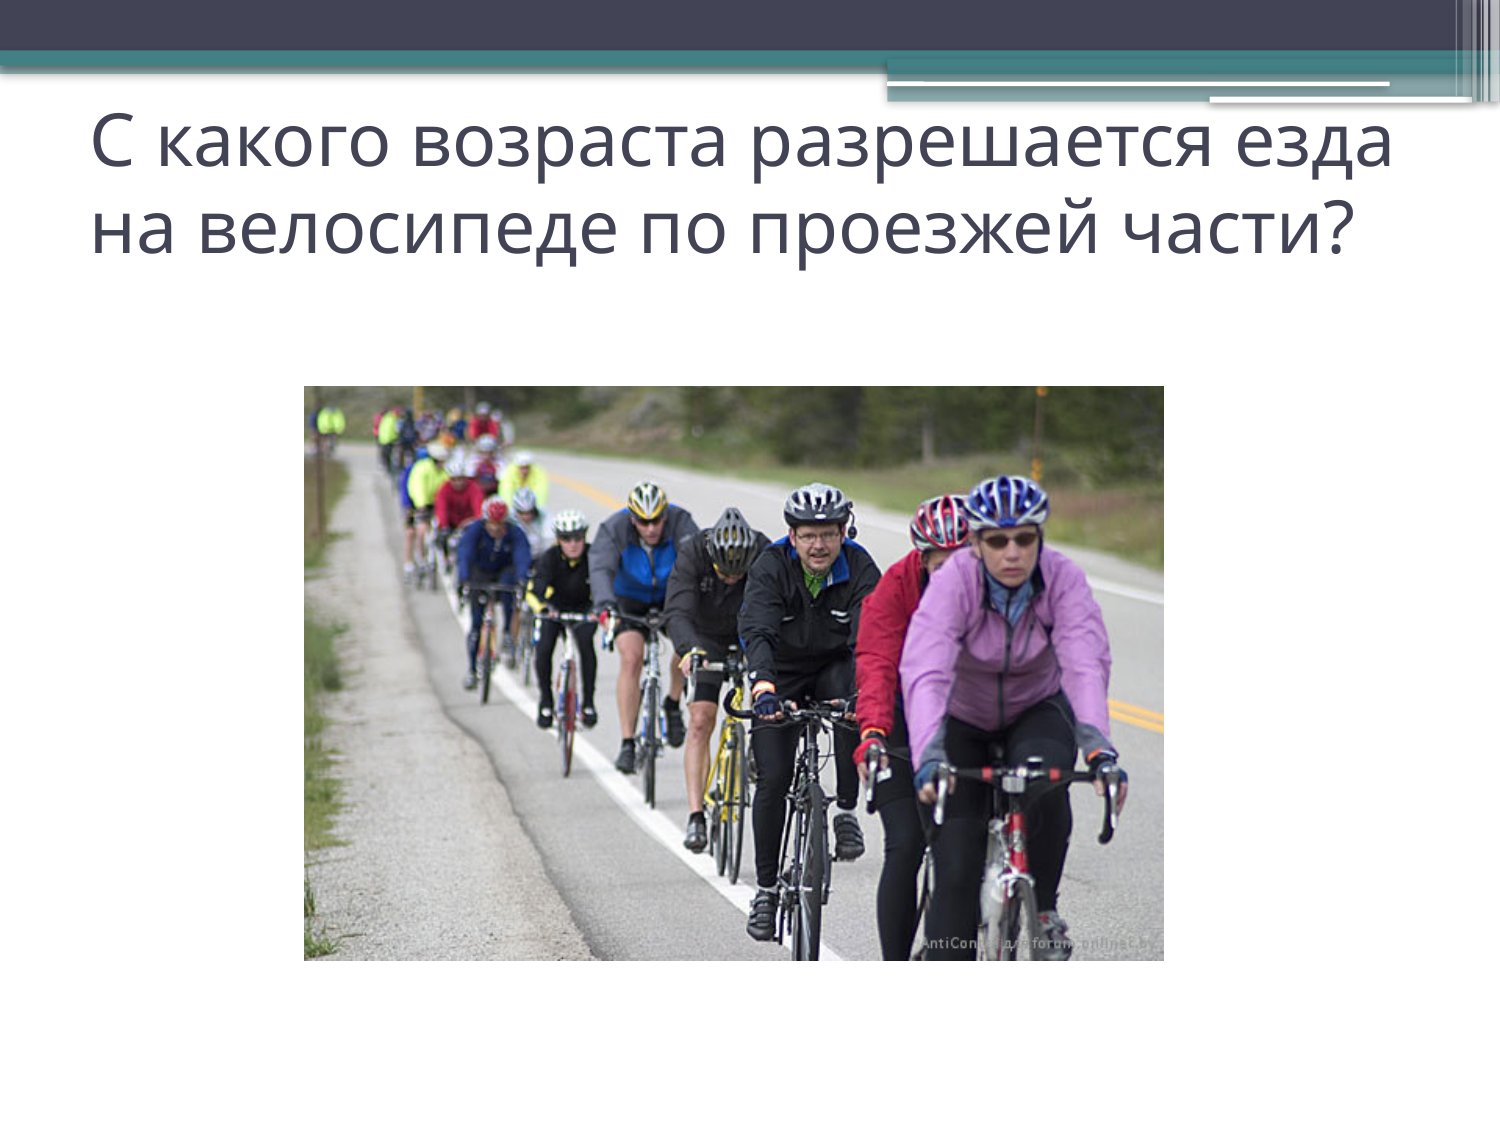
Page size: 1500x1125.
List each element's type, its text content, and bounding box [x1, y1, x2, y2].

title С какого возраста разрешается езда на велосипеде по проезжей части? [75, 45, 1425, 317]
picture [304, 386, 1165, 961]
